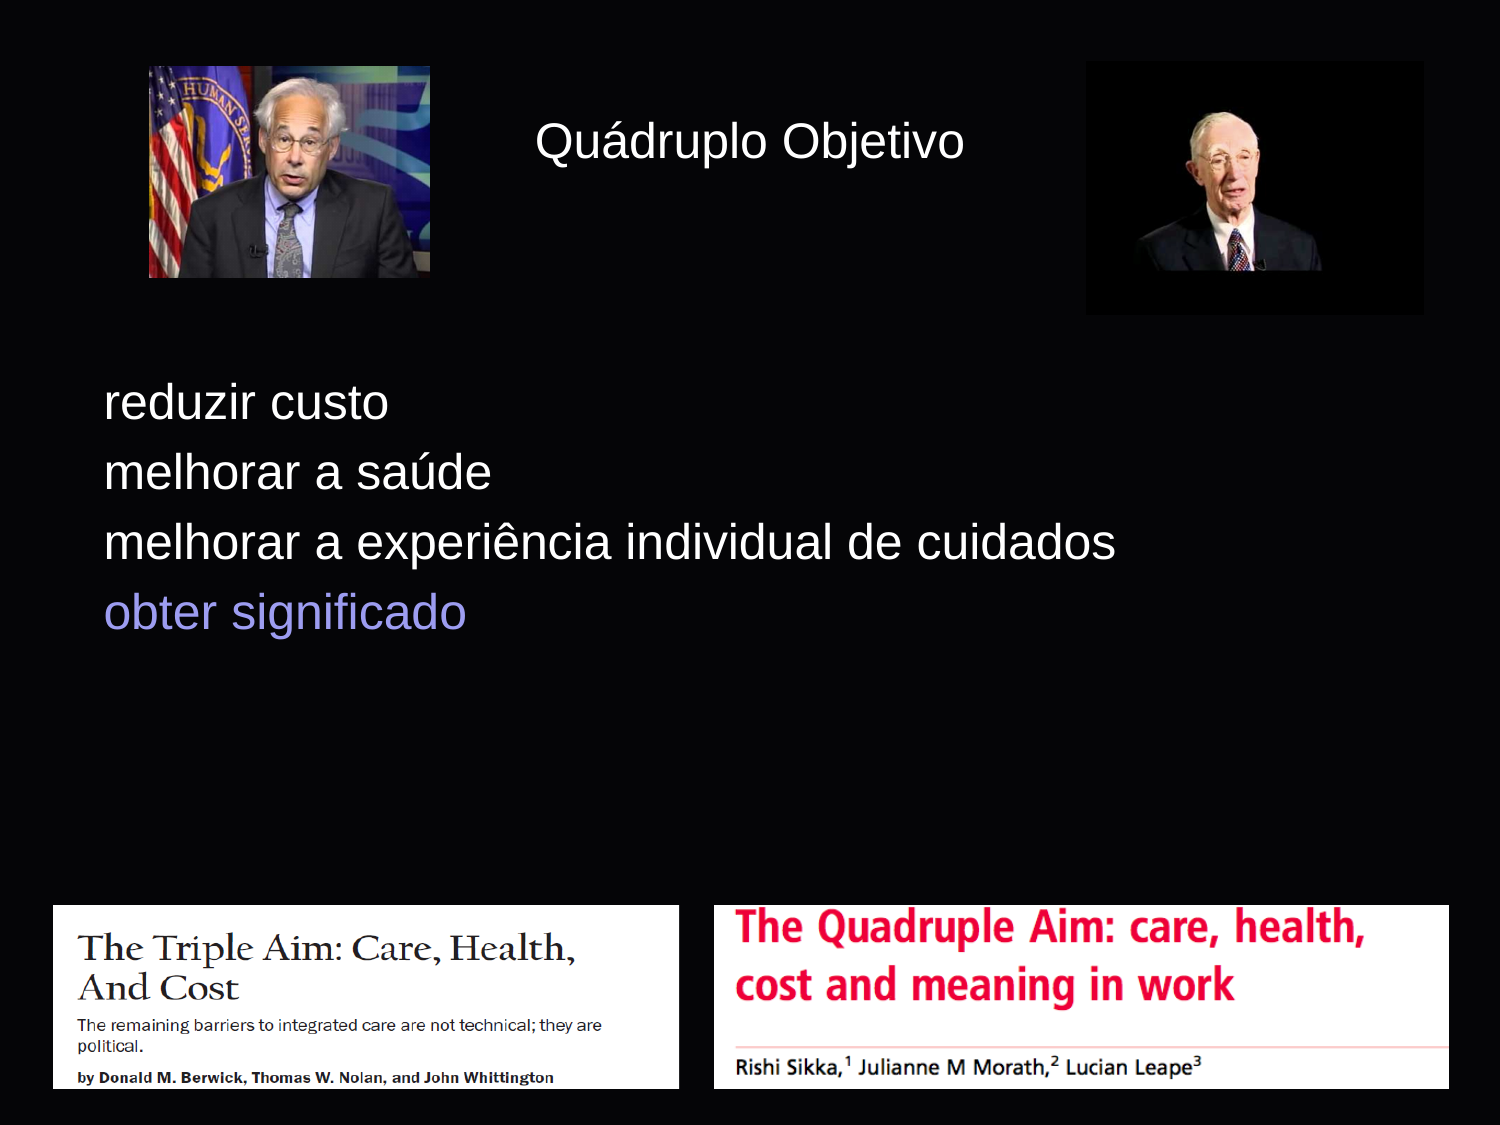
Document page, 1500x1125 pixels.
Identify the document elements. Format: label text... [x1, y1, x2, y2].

picture [53, 904, 680, 1089]
list reduzir custo melhorar a saúde melhorar a experiência individual de cuidados obter significado [88, 361, 1471, 609]
picture [149, 66, 430, 278]
picture [1086, 61, 1424, 315]
picture [714, 904, 1449, 1089]
title Quádruplo Objetivo [74, 44, 1426, 233]
